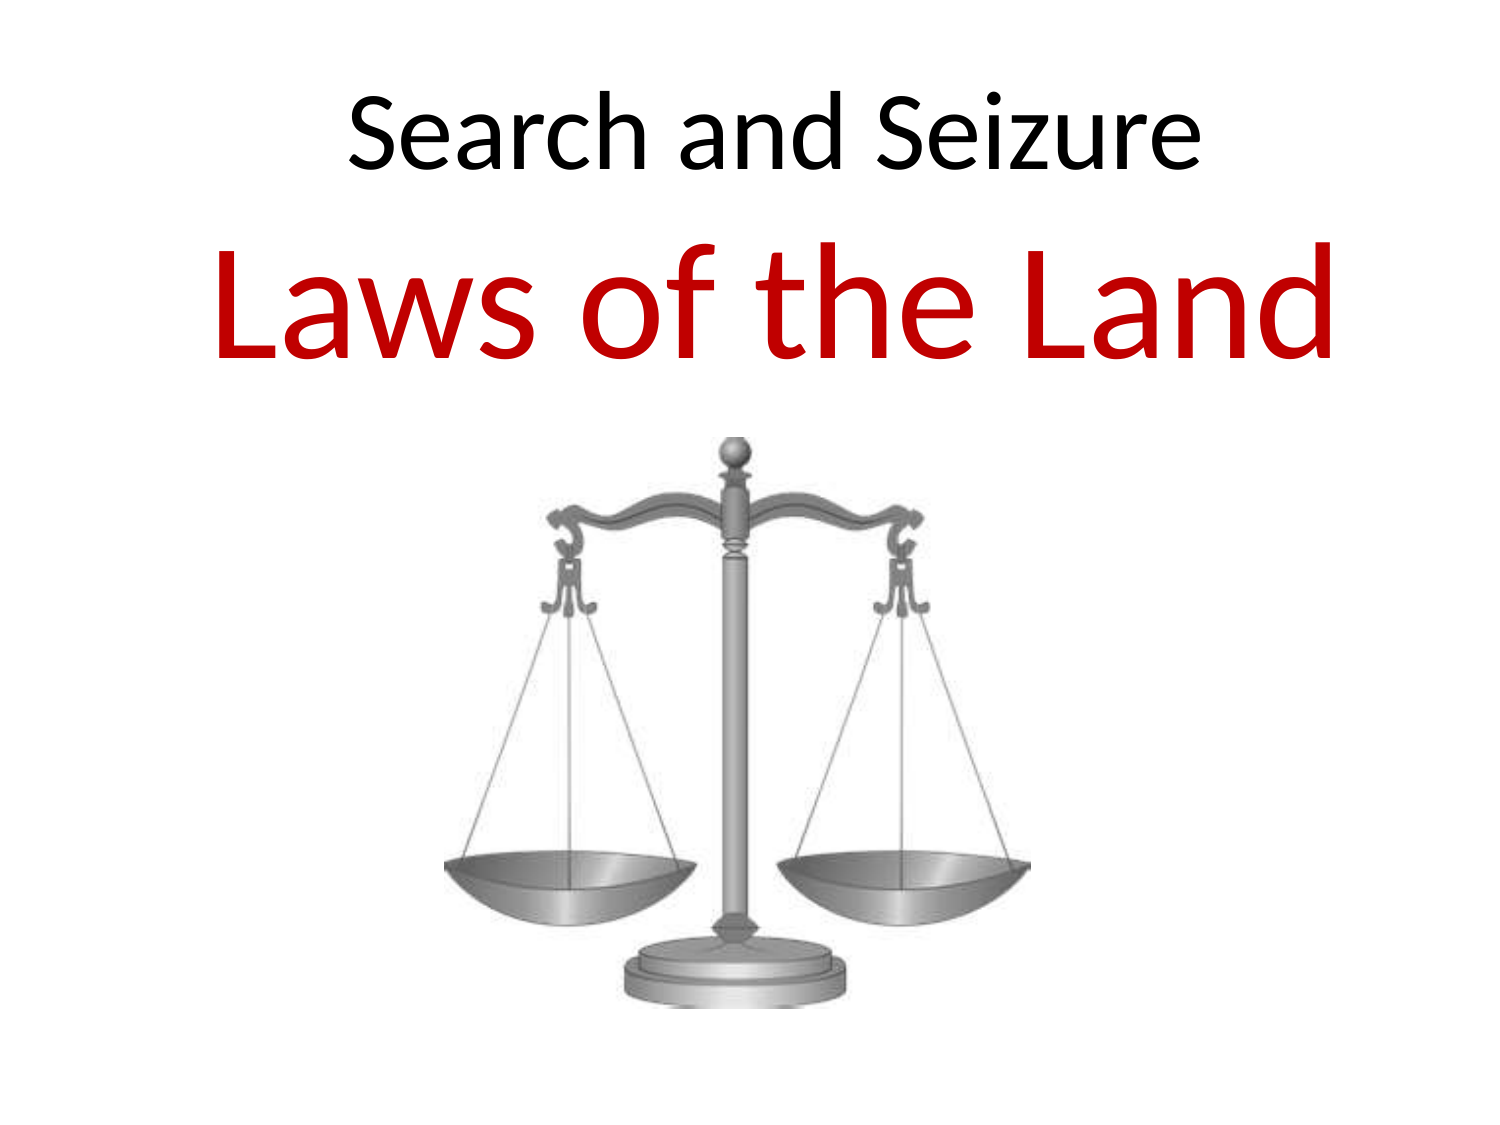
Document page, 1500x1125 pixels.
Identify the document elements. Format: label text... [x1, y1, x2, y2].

text_box Search and Seizure Laws of the Land [193, 49, 1358, 400]
picture [444, 437, 1031, 1009]
